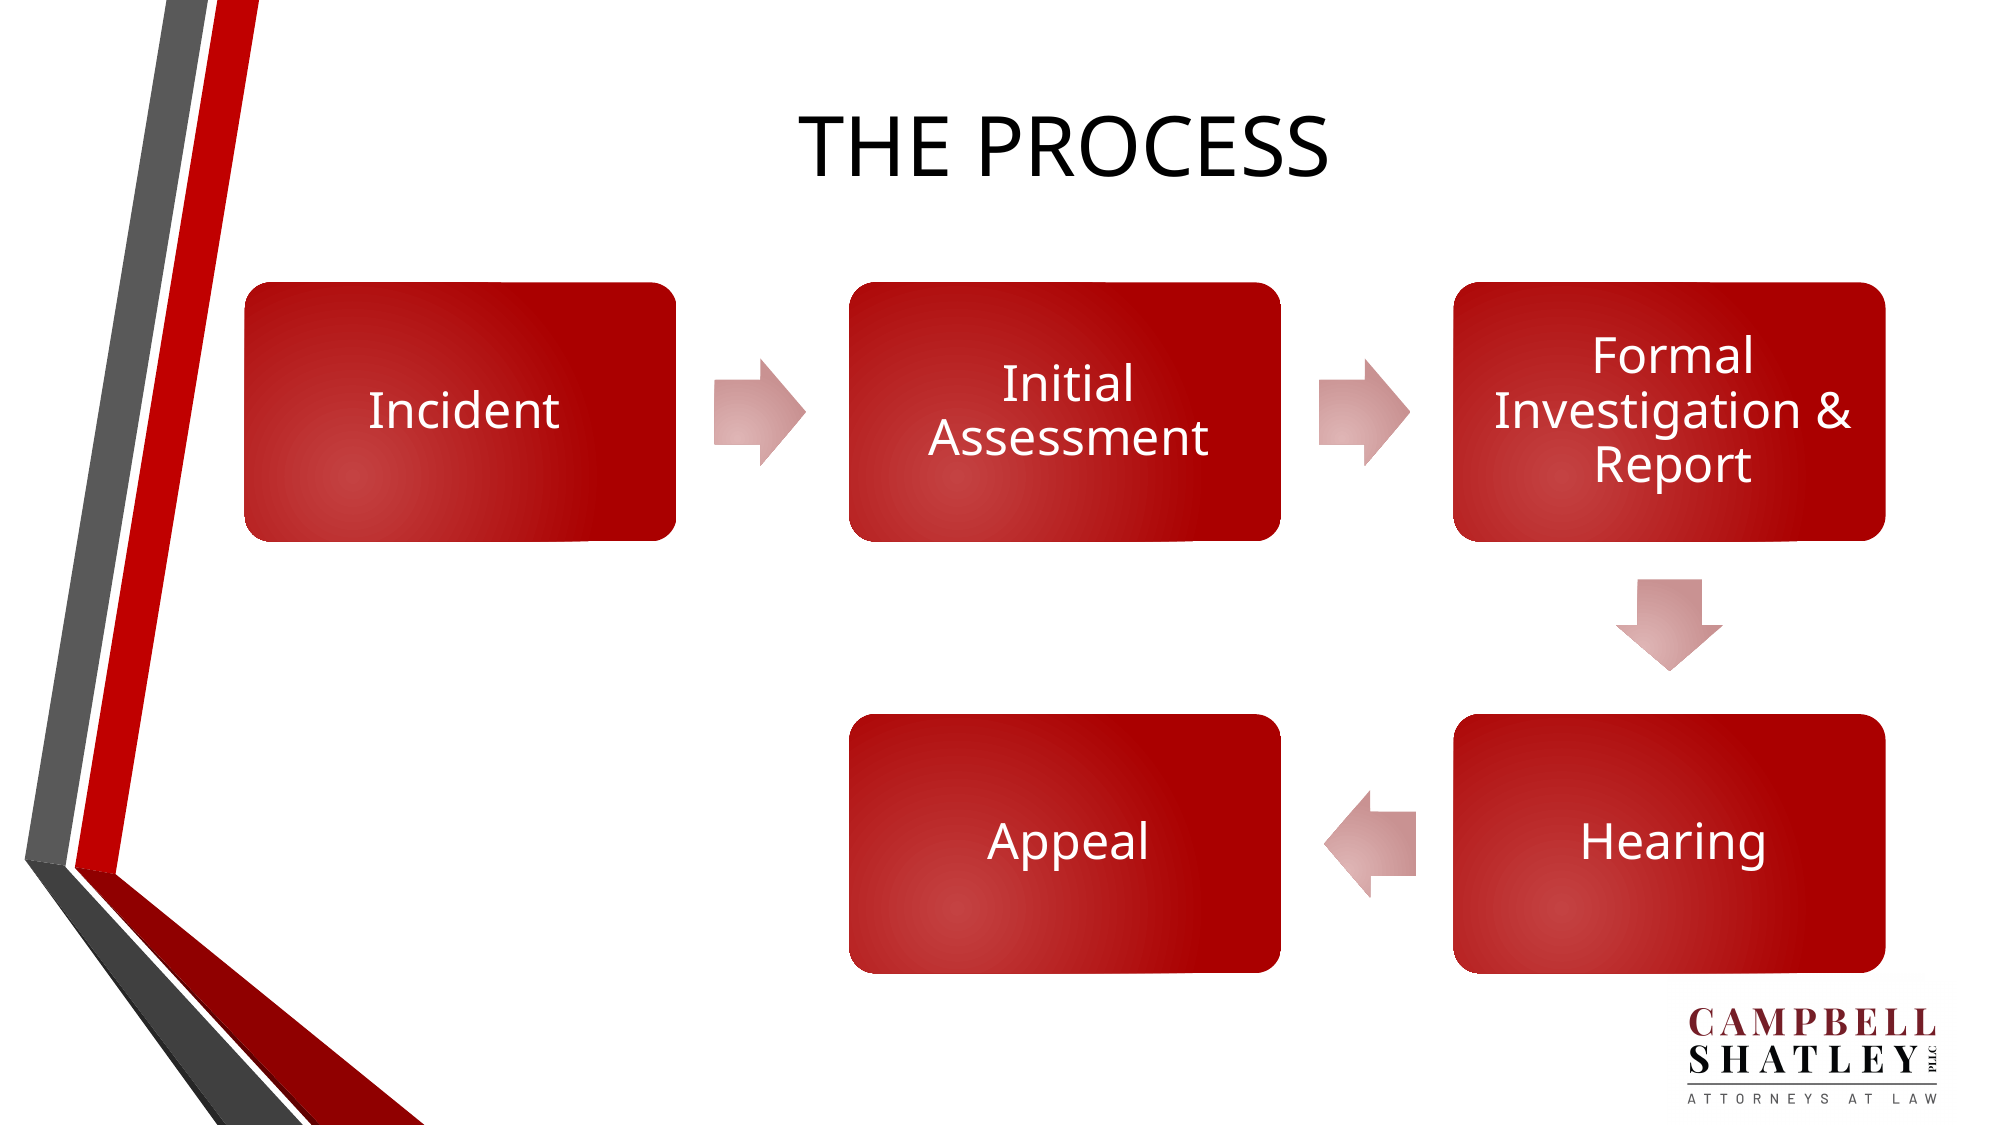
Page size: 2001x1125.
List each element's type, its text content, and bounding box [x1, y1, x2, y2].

title THE PROCESS [243, 63, 1887, 224]
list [243, 273, 1888, 982]
picture [1667, 973, 1957, 1125]
